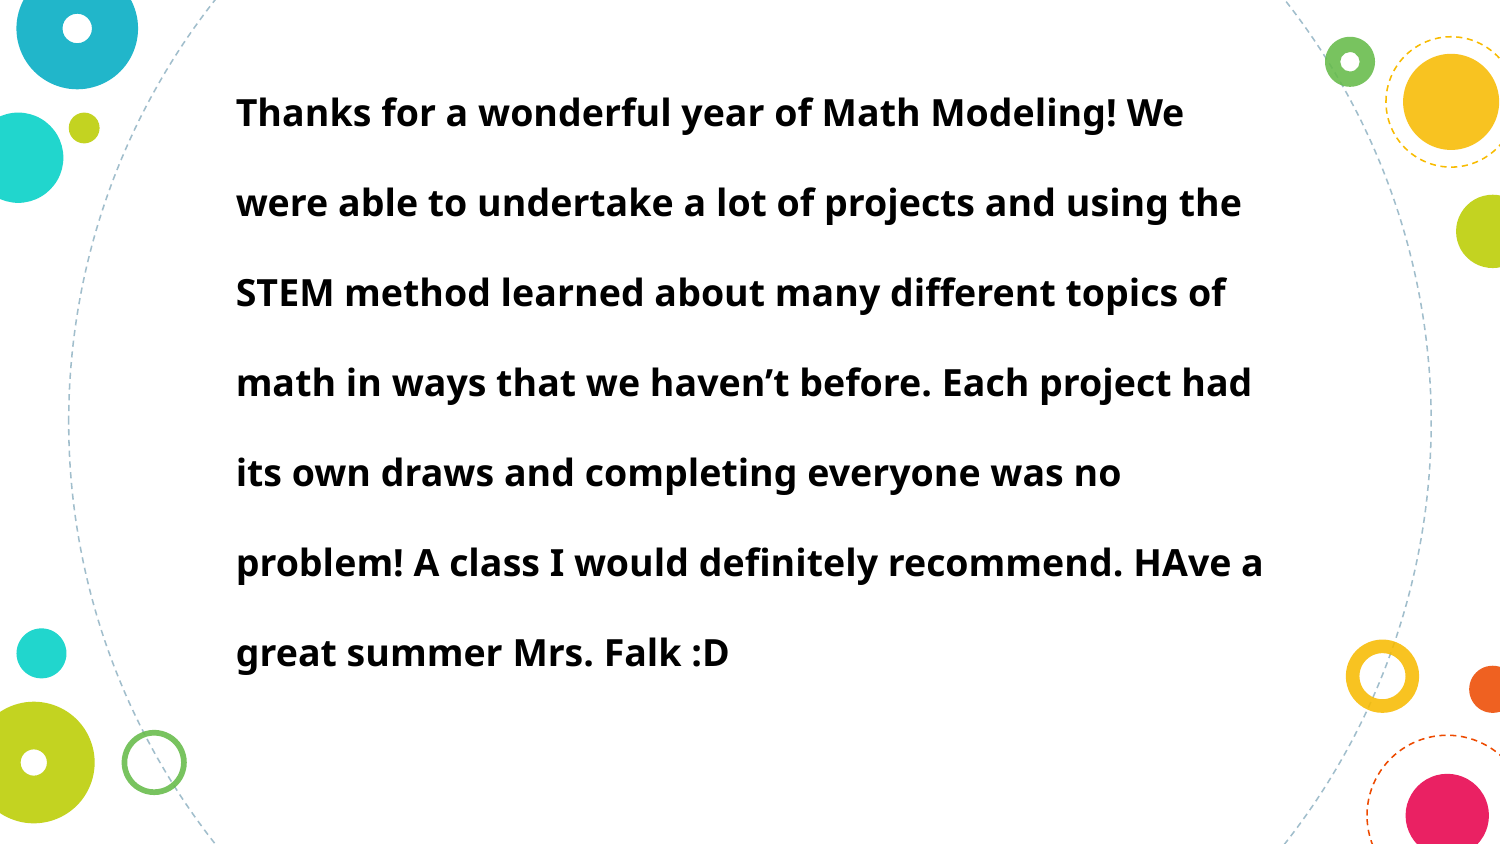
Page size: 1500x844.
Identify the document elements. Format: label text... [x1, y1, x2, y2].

text_box Thanks for a wonderful year of Math Modeling! We were able to undertake a lot of projects and using the STEM method learned about many different topics of math in ways that we haven’t before. Each project had its own draws and completing everyone was no problem! A class I would definitely recommend. HAve a great summer Mrs. Falk :D [220, 29, 1293, 818]
